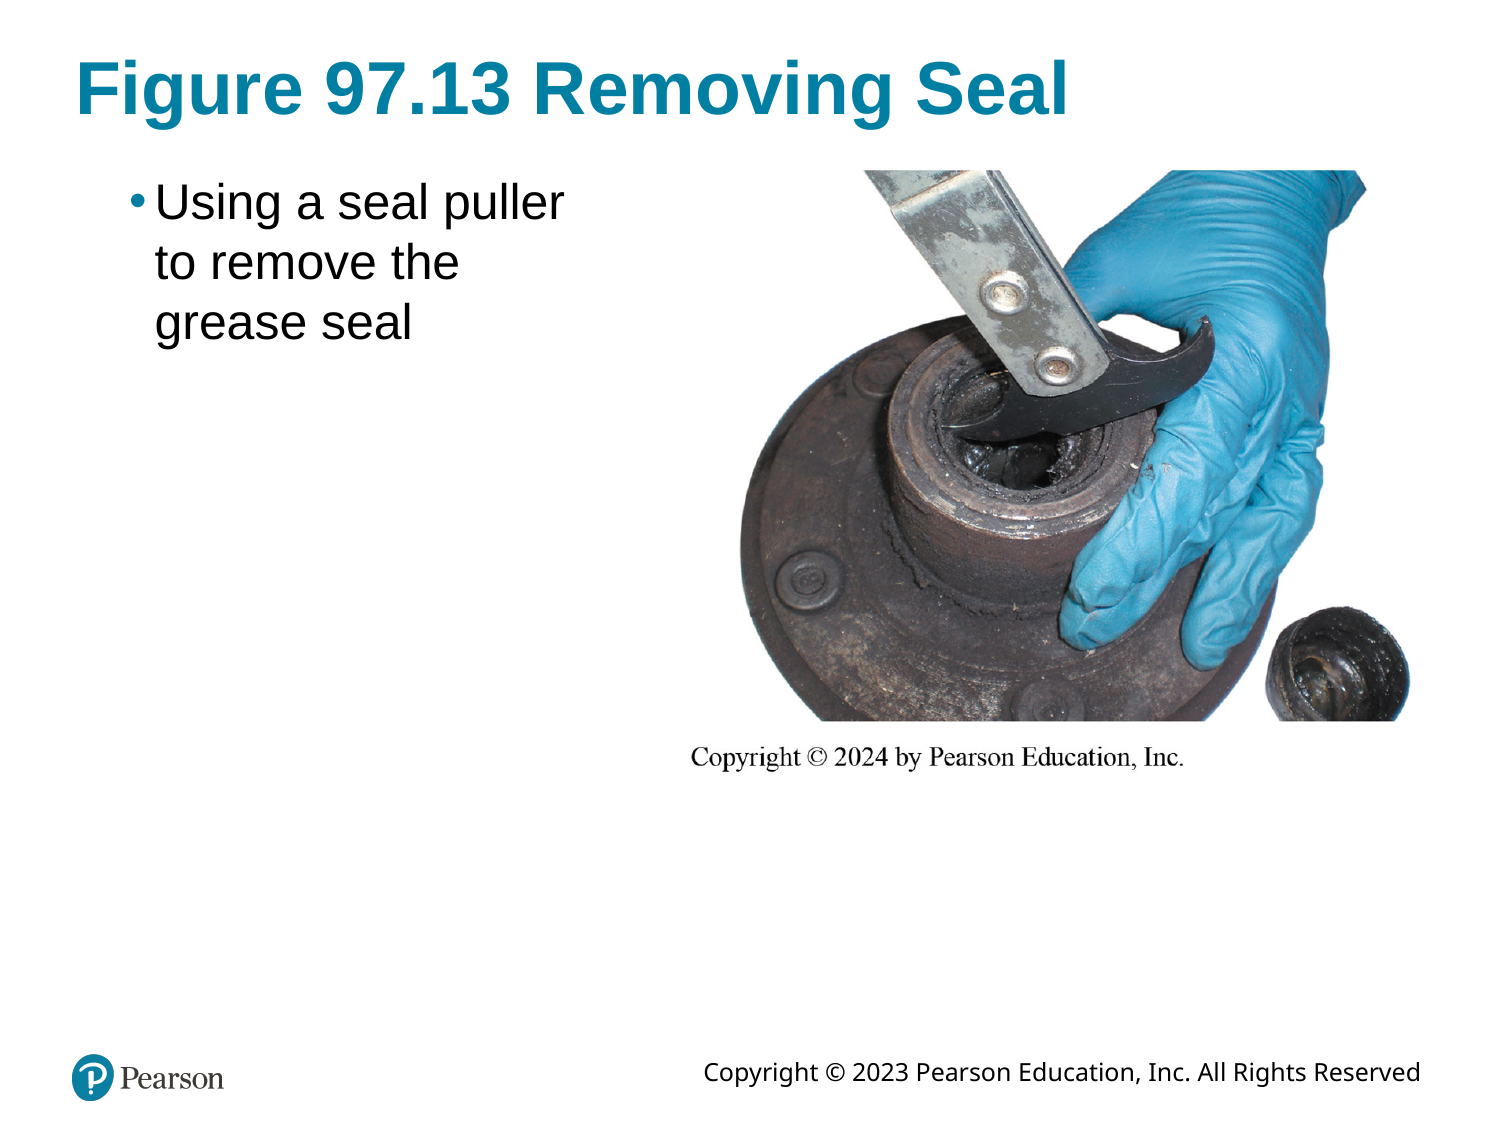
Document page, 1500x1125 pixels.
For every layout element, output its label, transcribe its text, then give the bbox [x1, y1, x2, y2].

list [690, 168, 1427, 773]
list Using a seal puller to remove the grease seal [112, 162, 607, 360]
picture [72, 1054, 88, 1070]
picture [80, 1063, 106, 1088]
title Figure 97.13 Removing Seal [75, 32, 1425, 139]
picture [98, 1054, 224, 1101]
picture [72, 1087, 83, 1101]
